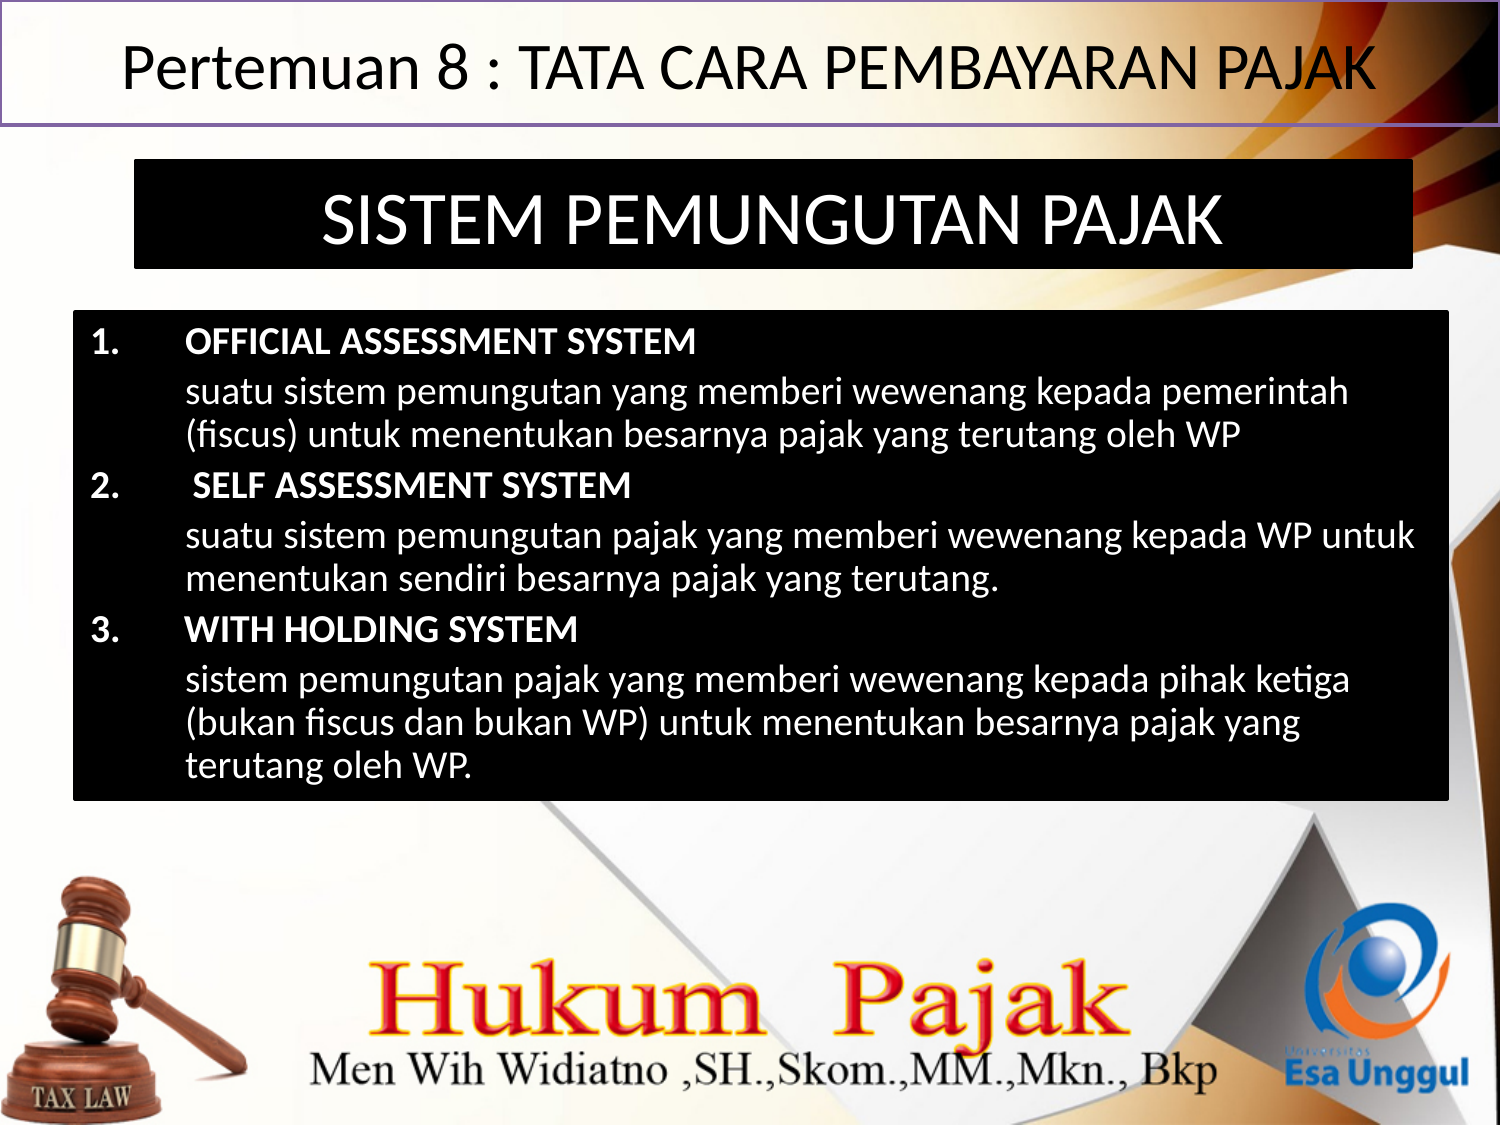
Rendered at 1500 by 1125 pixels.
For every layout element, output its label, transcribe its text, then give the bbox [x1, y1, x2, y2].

title Pertemuan 8 : TATA CARA PEMBAYARAN PAJAK [0, 0, 1500, 127]
picture [0, 127, 1500, 1125]
text_box SISTEM PEMUNGUTAN PAJAK [134, 159, 1413, 269]
text_box OFFICIAL ASSESSMENT SYSTEM suatu sistem pemungutan yang memberi wewenang kepada pemerintah (fiscus) untuk menentukan besarnya pajak yang terutang oleh WP 2. SELF ASSESSMENT SYSTEM suatu sistem pemungutan pajak yang memberi wewenang kepada WP untuk menentukan sendiri besarnya pajak yang terutang. 3. WITH HOLDING SYSTEM sistem pemungutan pajak yang memberi wewenang kepada pihak ketiga (bukan fiscus dan bukan WP) untuk menentukan besarnya pajak yang terutang oleh WP. [73, 310, 1449, 801]
